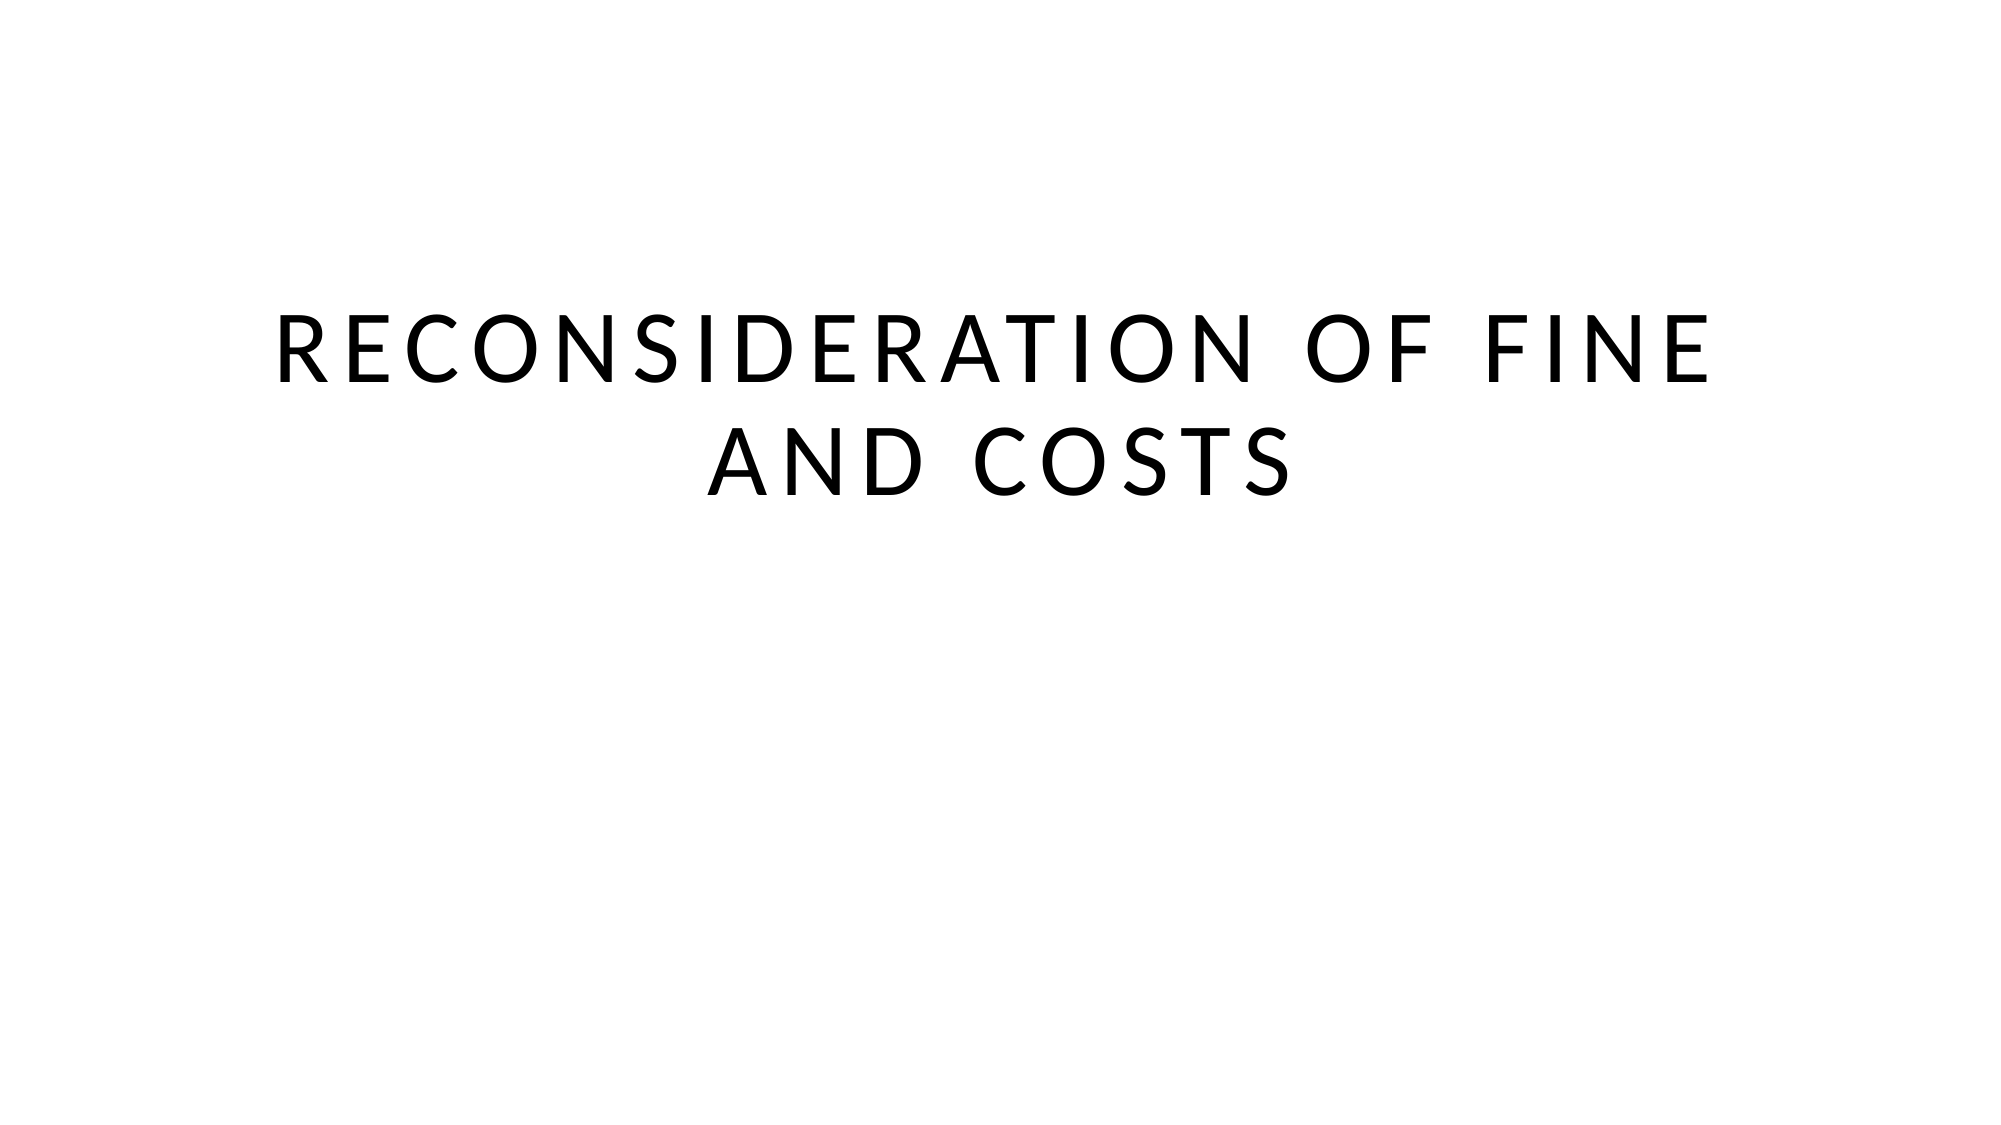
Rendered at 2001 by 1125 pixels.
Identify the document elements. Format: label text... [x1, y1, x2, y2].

list RECONSIDERATION OF FINE AND COSTS [150, 284, 1850, 638]
